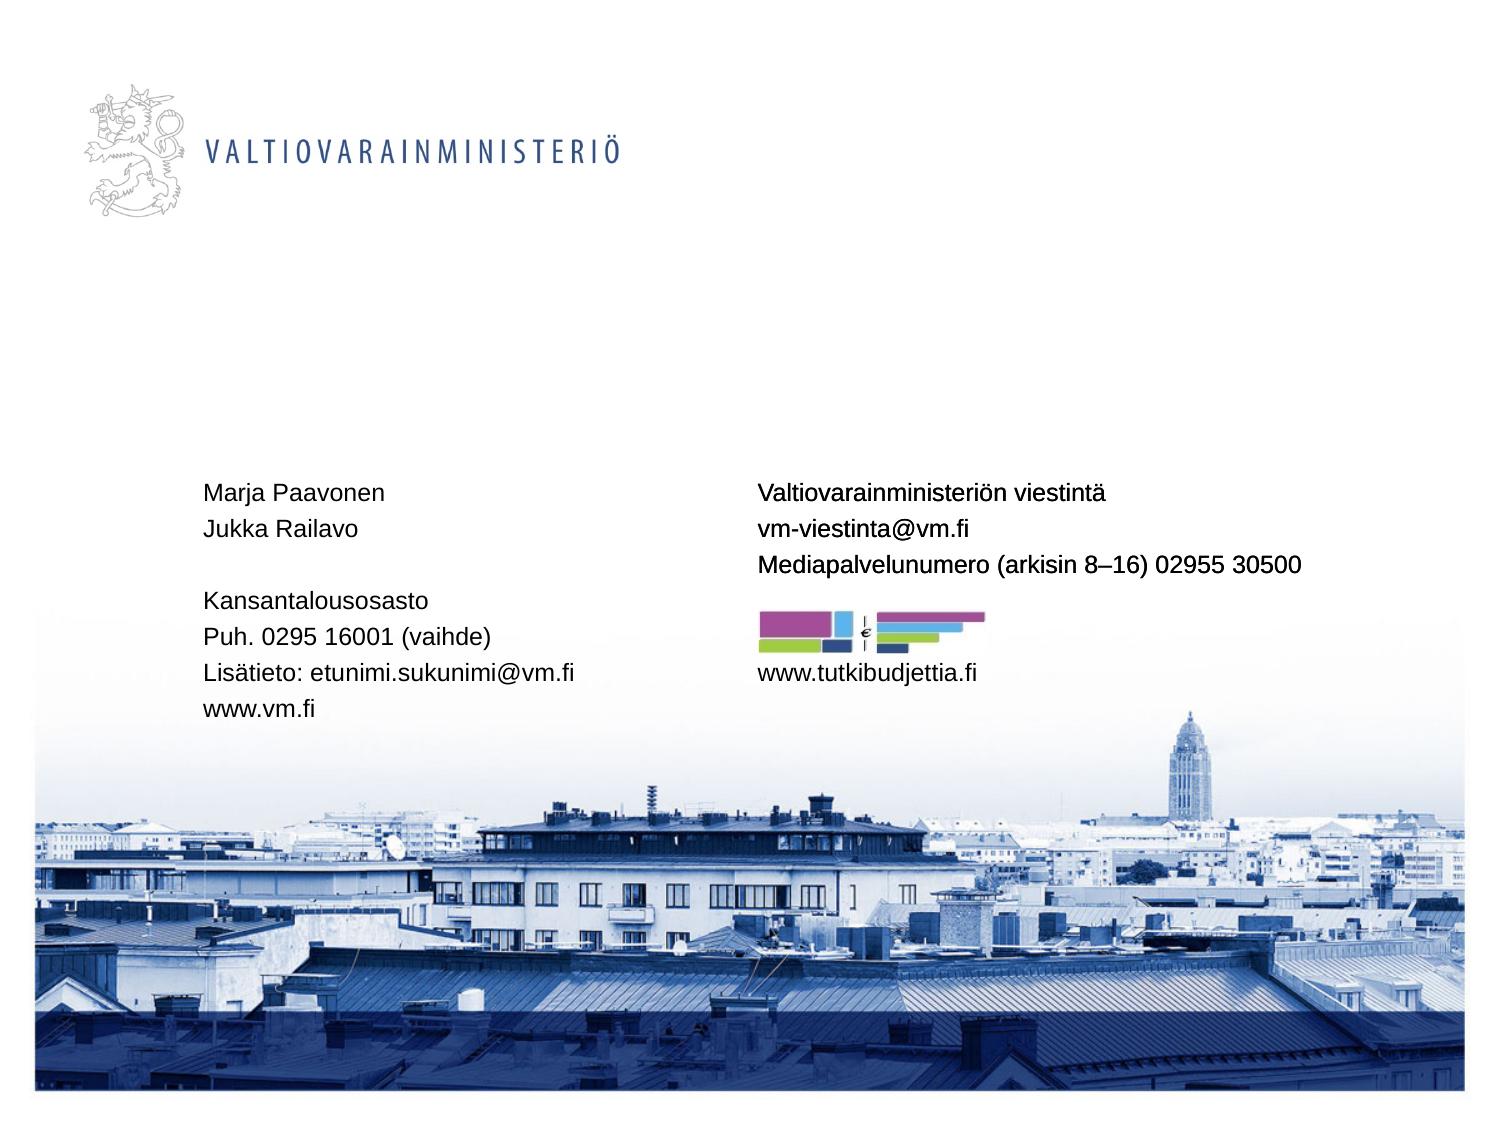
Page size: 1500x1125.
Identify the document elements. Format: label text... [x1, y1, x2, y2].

list Marja Paavonen Jukka Railavo Kansantalousosasto Puh. 0295 16001 (vaihde) Lisätieto: etunimi.sukunimi@vm.fi www.vm.fi [188, 463, 715, 771]
text_box Valtiovarainministeriön viestintä vm-viestinta@vm.fi Mediapalvelunumero (arkisin 8–16) 02955 30500 www.tutkibudjettia.fi [742, 463, 1435, 771]
picture [69, 80, 631, 221]
picture [0, 409, 1500, 1125]
